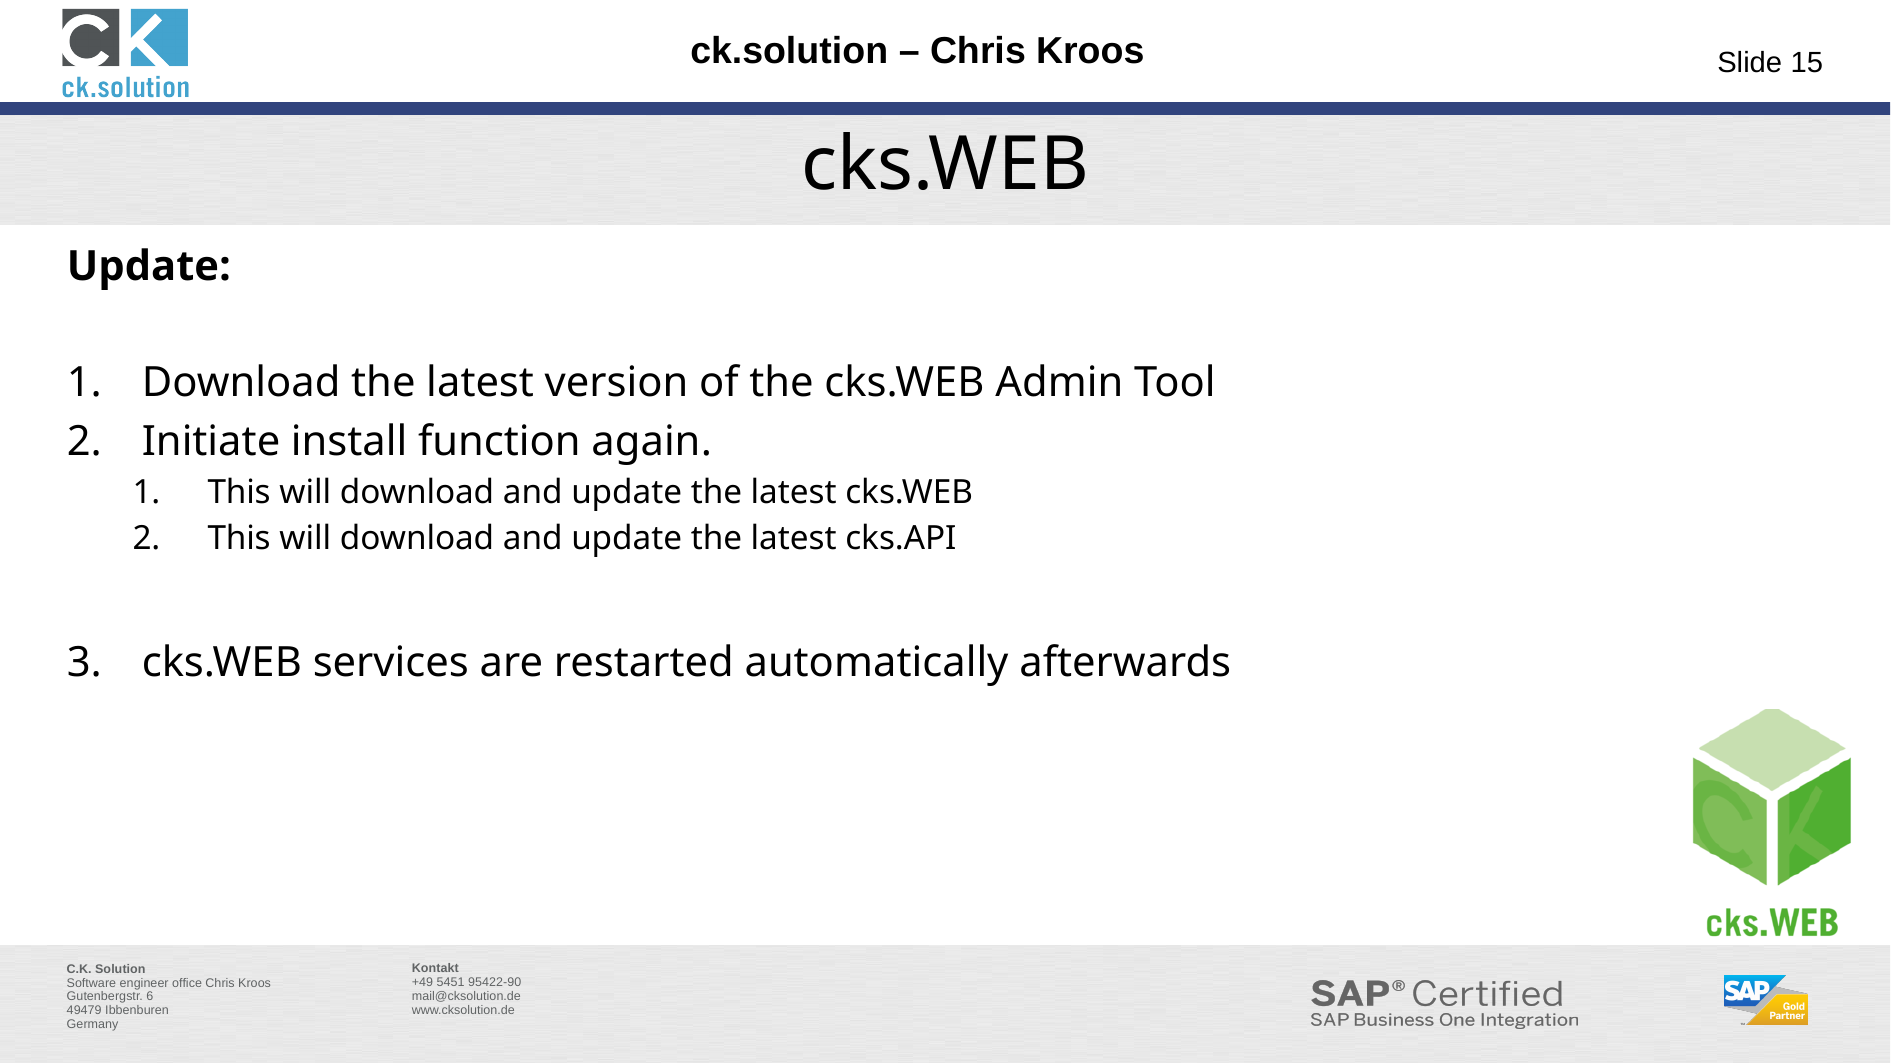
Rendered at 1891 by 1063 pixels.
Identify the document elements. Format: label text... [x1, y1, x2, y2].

list Update: Download the latest version of the cks.WEB Admin Tool Initiate install function again. This will download and update the latest cks.WEB This will download and update the latest cks.API cks.WEB services are restarted automatically afterwards [51, 230, 1839, 940]
picture [0, 945, 1891, 1063]
picture [0, 0, 1891, 225]
picture [1689, 709, 1860, 937]
title cks.WEB [51, 117, 1839, 201]
slide_number Slide 15 [1594, 36, 1838, 92]
